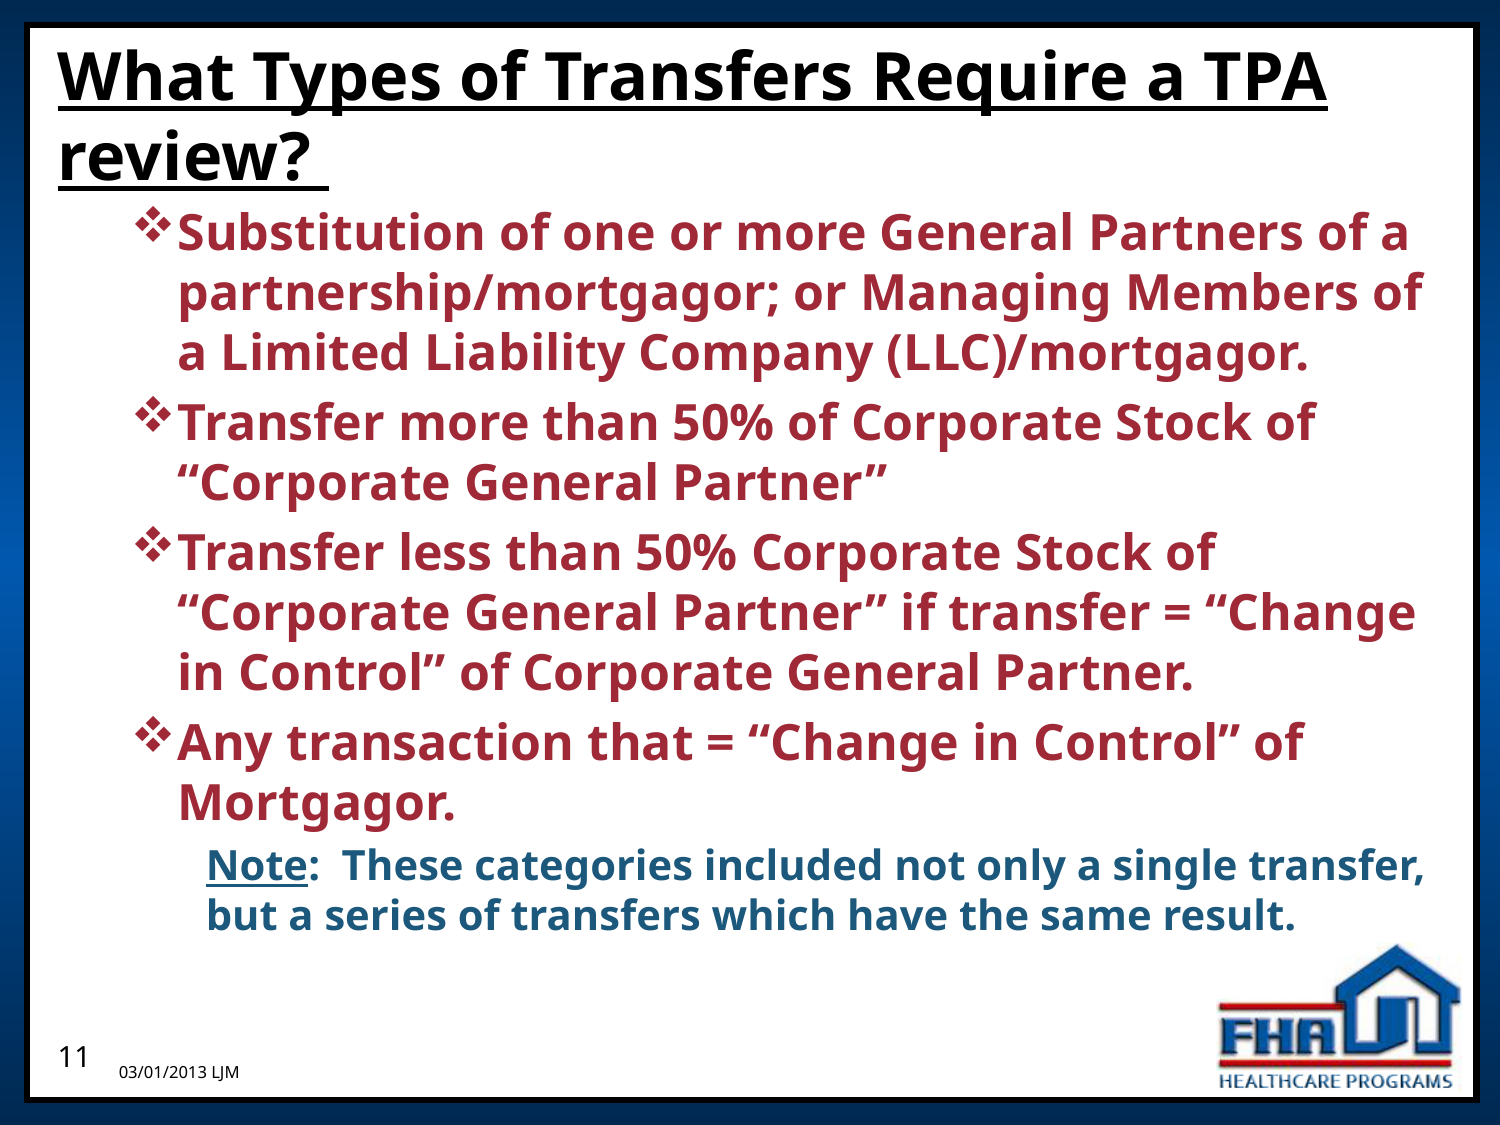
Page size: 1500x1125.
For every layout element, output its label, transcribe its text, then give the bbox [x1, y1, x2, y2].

picture [1216, 967, 1463, 1092]
list Substitution of one or more General Partners of a partnership/mortgagor; or Managing Members of a Limited Liability Company (LLC)/mortgagor. Transfer more than 50% of Corporate Stock of “Corporate General Partner” Transfer less than 50% Corporate Stock of “Corporate General Partner” if transfer = “Change in Control” of Corporate General Partner. Any transaction that = “Change in Control” of Mortgagor. Note: These categories included not only a single transfer, but a series of transfers which have the same result. [40, 192, 1464, 967]
title What Types of Transfers Require a TPA review? [42, 34, 1467, 194]
text_box 03/01/2013 LJM [103, 1054, 694, 1089]
